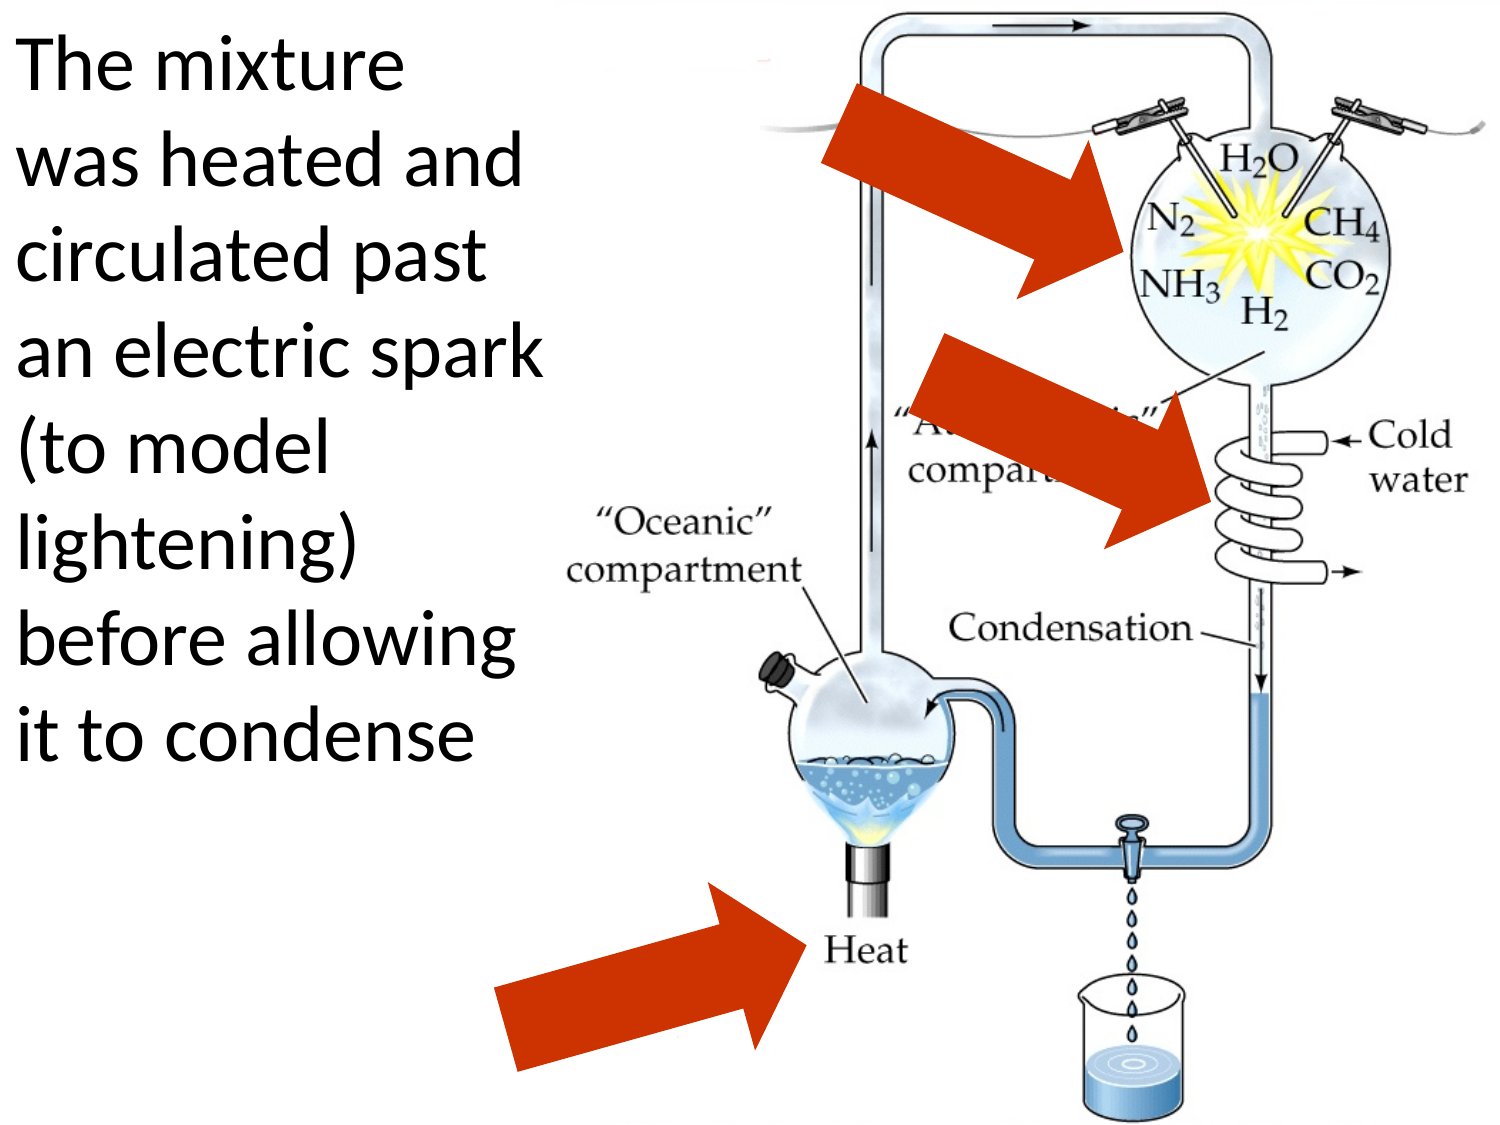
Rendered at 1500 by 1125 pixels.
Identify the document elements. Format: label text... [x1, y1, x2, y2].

title The mixture was heated and circulated past an electric spark (to model lightening) before allowing it to condense [0, 0, 553, 788]
text_box [493, 971, 550, 1072]
picture [555, 0, 1500, 1125]
